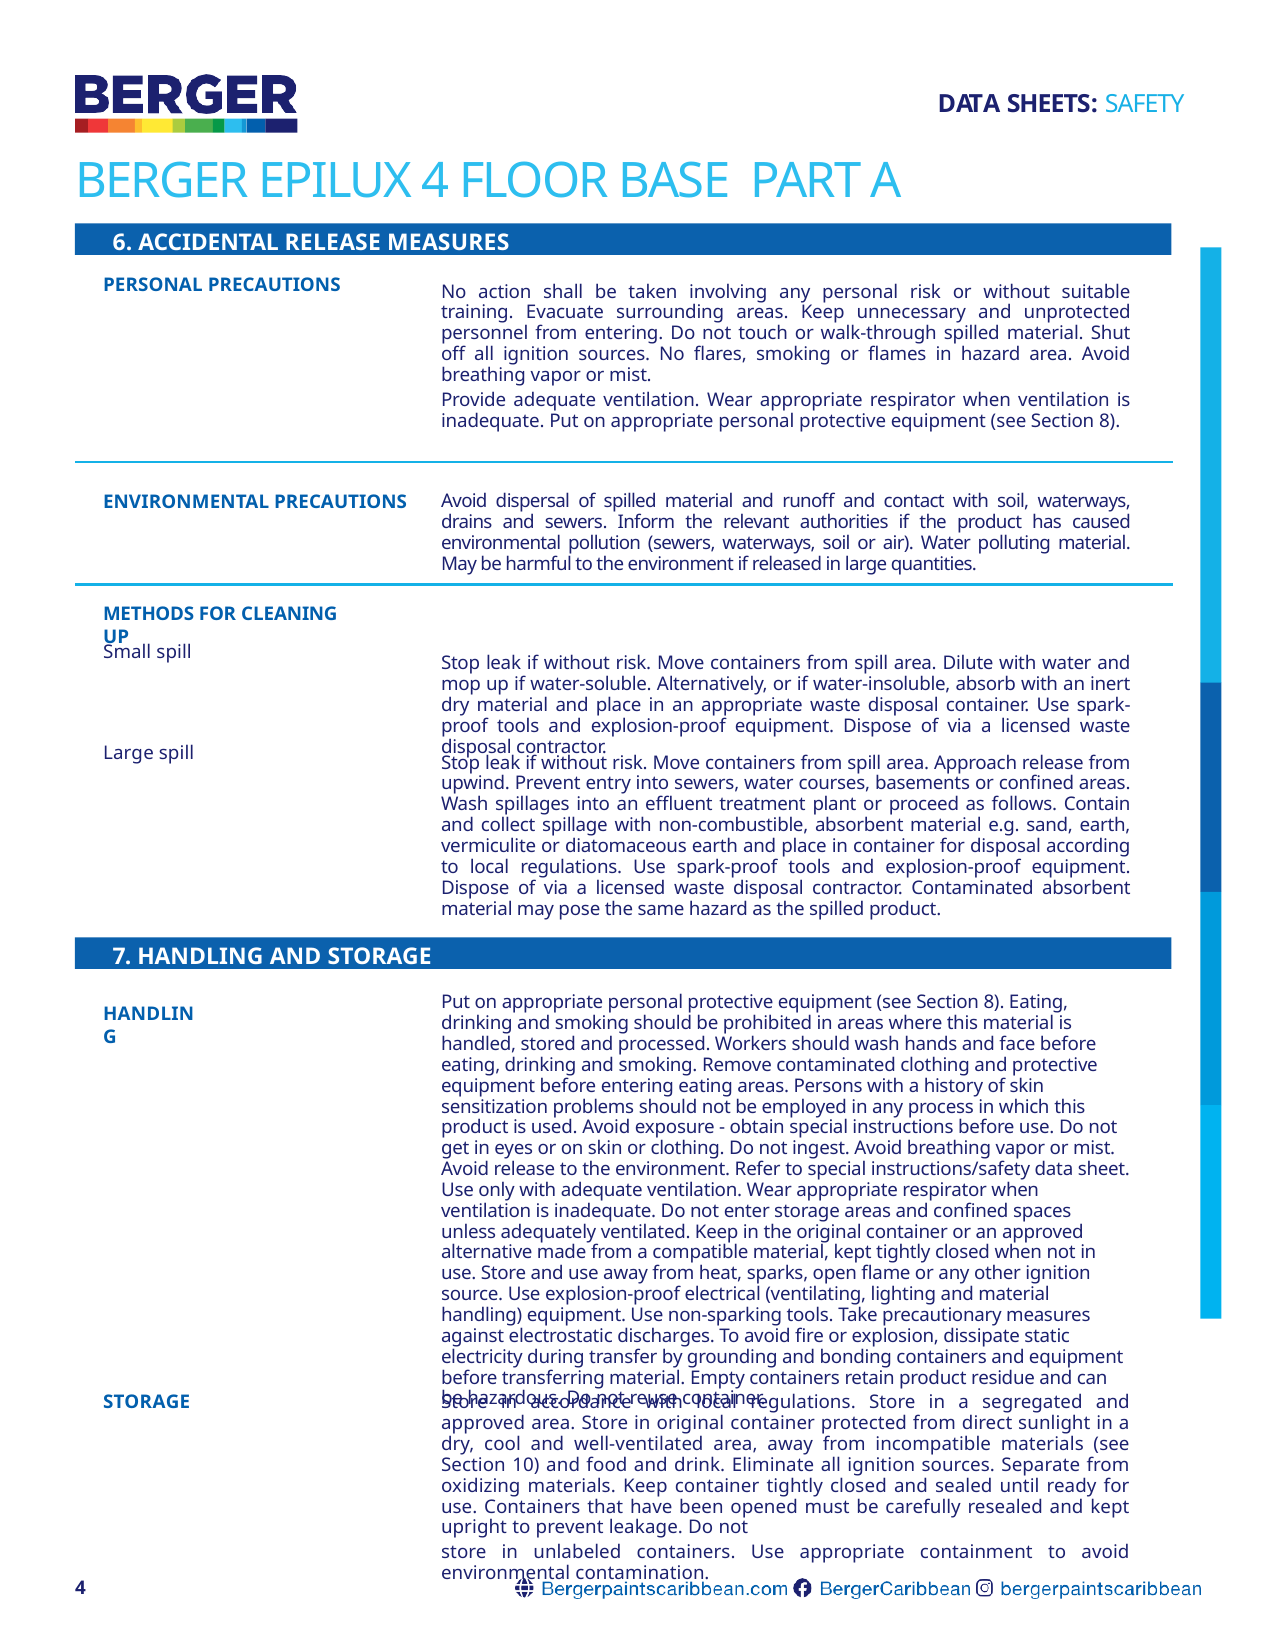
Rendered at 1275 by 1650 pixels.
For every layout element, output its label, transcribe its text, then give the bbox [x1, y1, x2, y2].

text_box Small spill [101, 638, 195, 663]
text_box ENVIRONMENTAL PRECAUTIONS [101, 487, 415, 512]
text_box Stop leak if without risk. Move containers from spill area. Approach release from upwind. Prevent entry into sewers, water courses, basements or confined areas. Wash spillages into an effluent treatment plant or proceed as follows. Contain and collect spillage with non-combustible, absorbent material e.g. sand, earth, vermiculite or diatomaceous earth and place in container for disposal according to local regulations. Use spark-proof tools and explosion-proof equipment. Dispose of via a licensed waste disposal contractor. Contaminated absorbent material may pose the same hazard as the spilled product. [438, 758, 1131, 919]
text_box 4 [68, 1574, 94, 1602]
text_box Avoid dispersal of spilled material and runoff and contact with soil, waterways, drains and sewers. Inform the relevant authorities if the product has caused environmental pollution (sewers, waterways, soil or air). Water polluting material. May be harmful to the environment if released in large quantities. [438, 486, 1130, 575]
title BERGER EPILUX 4 FLOOR BASE PART A [72, 145, 988, 425]
text_box Large spill [101, 699, 358, 764]
text_box DATA SHEETS: SAFETY [935, 85, 1202, 118]
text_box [1200, 247, 1222, 1319]
text_box Store in accordance with local regulations. Store in a segregated and approved area. Store in original container protected from direct sunlight in a dry, cool and well-ventilated area, away from incompatible materials (see Section 10) and food and drink. Eliminate all ignition sources. Separate from oxidizing materials. Keep container tightly closed and sealed until ready for use. Containers that have been opened must be carefully resealed and kept upright to prevent leakage. Do not store in unlabeled containers. Use appropriate containment to avoid environmental contamination. [438, 1387, 1131, 1584]
picture [148, 74, 222, 114]
text_box Stop leak if without risk. Move containers from spill area. Dilute with water and mop up if water-soluble. Alternatively, or if water-insoluble, absorb with an inert dry material and place in an appropriate waste disposal container. Use spark-proof tools and explosion-proof equipment. Dispose of via a licensed waste disposal contractor. [438, 648, 1131, 758]
text_box 7. HANDLING AND STORAGE [74, 937, 1172, 969]
text_box METHODS FOR CLEANING UP [100, 600, 368, 648]
picture [793, 1584, 970, 1599]
picture [976, 1579, 1201, 1599]
picture [515, 1584, 787, 1599]
text_box Put on appropriate personal protective equipment (see Section 8). Eating, drinking and smoking should be prohibited in areas where this material is handled, stored and processed. Workers should wash hands and face before eating, drinking and smoking. Remove contaminated clothing and protective equipment before entering eating areas. Persons with a history of skin sensitization problems should not be employed in any process in which this product is used. Avoid exposure - obtain special instructions before use. Do not get in eyes or on skin or clothing. Do not ingest. Avoid breathing vapor or mist. Avoid release to the environment. Refer to special instructions/safety data sheet. Use only with adequate ventilation. Wear appropriate respirator when ventilation is inadequate. Do not enter storage areas and confined spaces unless adequately ventilated. Keep in the original container or an approved alternative made from a compatible material, kept tightly closed when not in use. Store and use away from heat, sparks, open flame or any other ignition source. Use explosion-proof electrical (ventilating, lighting and material handling) equipment. Use non-sparking tools. Take precautionary measures against electrostatic discharges. To avoid fire or explosion, dissipate static electricity during transfer by grounding and bonding containers and equipment before transferring material. Empty containers retain product residue and can be hazardous. Do not reuse container. [438, 987, 1131, 1387]
picture [75, 75, 109, 113]
text_box STORAGE [101, 1387, 198, 1412]
picture [262, 75, 297, 113]
text_box HANDLING [100, 999, 207, 1047]
text_box 6. ACCIDENTAL RELEASE MEASURES [988, 223, 1172, 255]
text_box No action shall be taken involving any personal risk or without suitable training. Evacuate surrounding areas. Keep unnecessary and unprotected personnel from entering. Do not touch or walk-through spilled material. Shut off all ignition sources. No flares, smoking or flames in hazard area. Avoid breathing vapor or mist. Provide adequate ventilation. Wear appropriate respirator when ventilation is inadequate. Put on appropriate personal protective equipment (see Section 8). [438, 276, 1131, 431]
